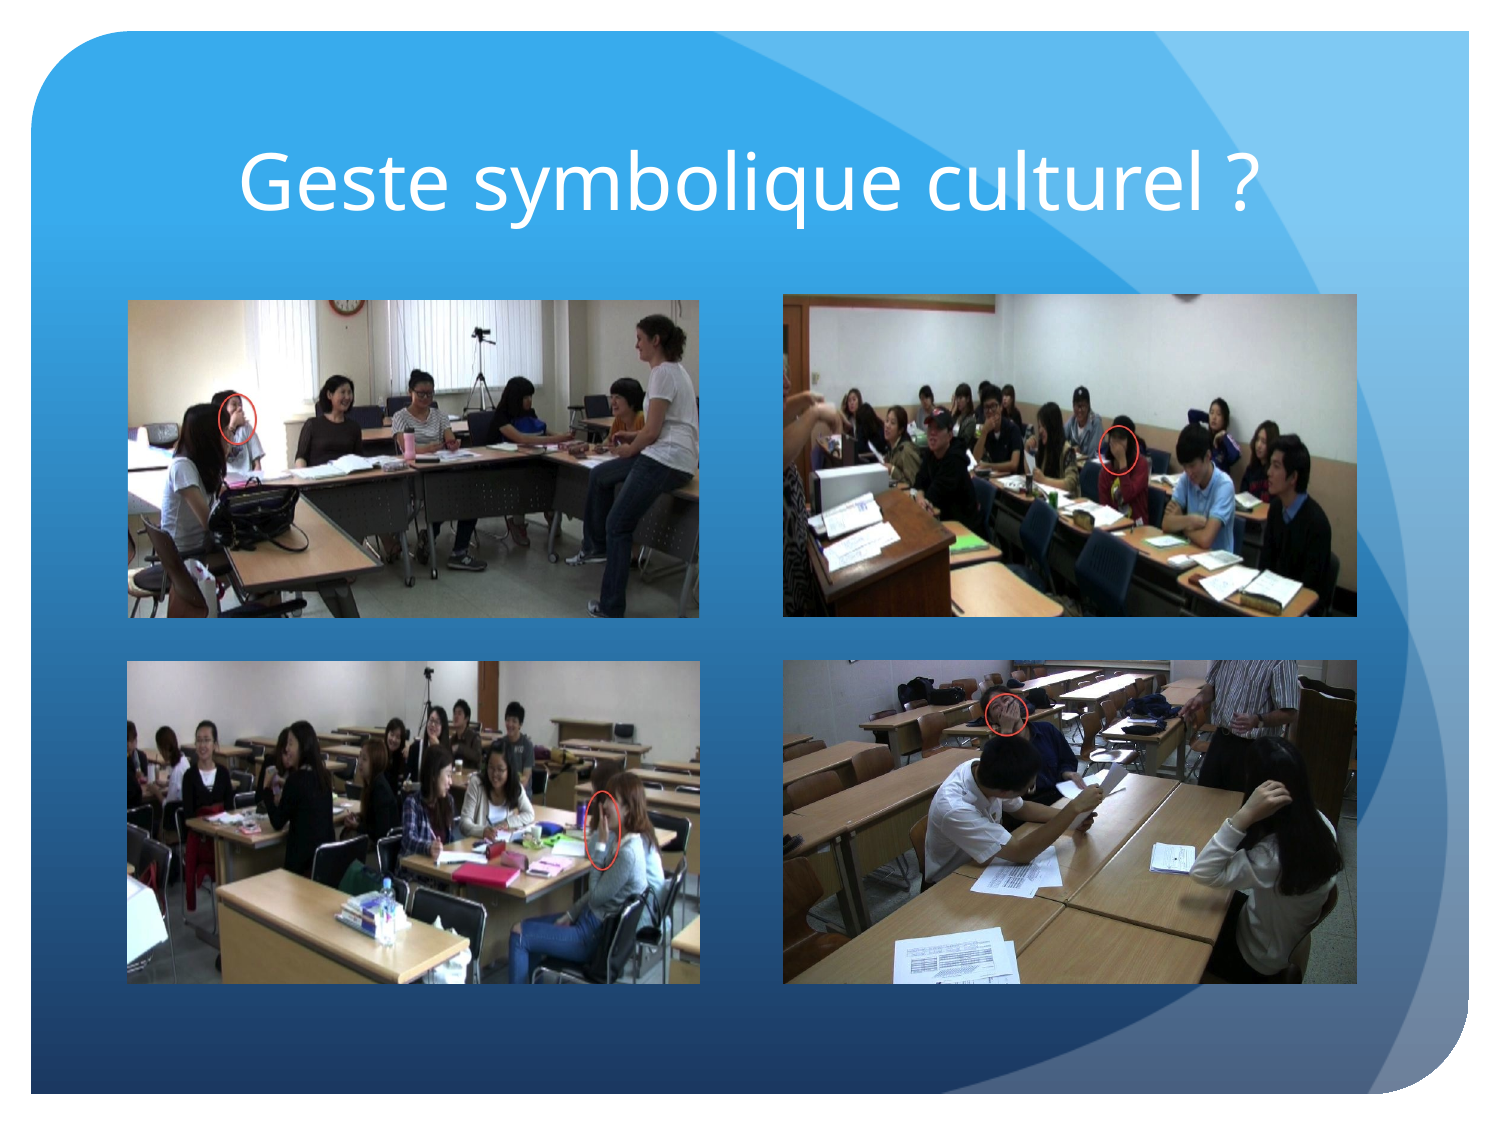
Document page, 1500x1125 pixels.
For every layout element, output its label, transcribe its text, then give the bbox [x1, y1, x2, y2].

title Geste symbolique culturel ? [127, 62, 1373, 235]
picture [24, 30, 1473, 1094]
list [127, 299, 700, 618]
